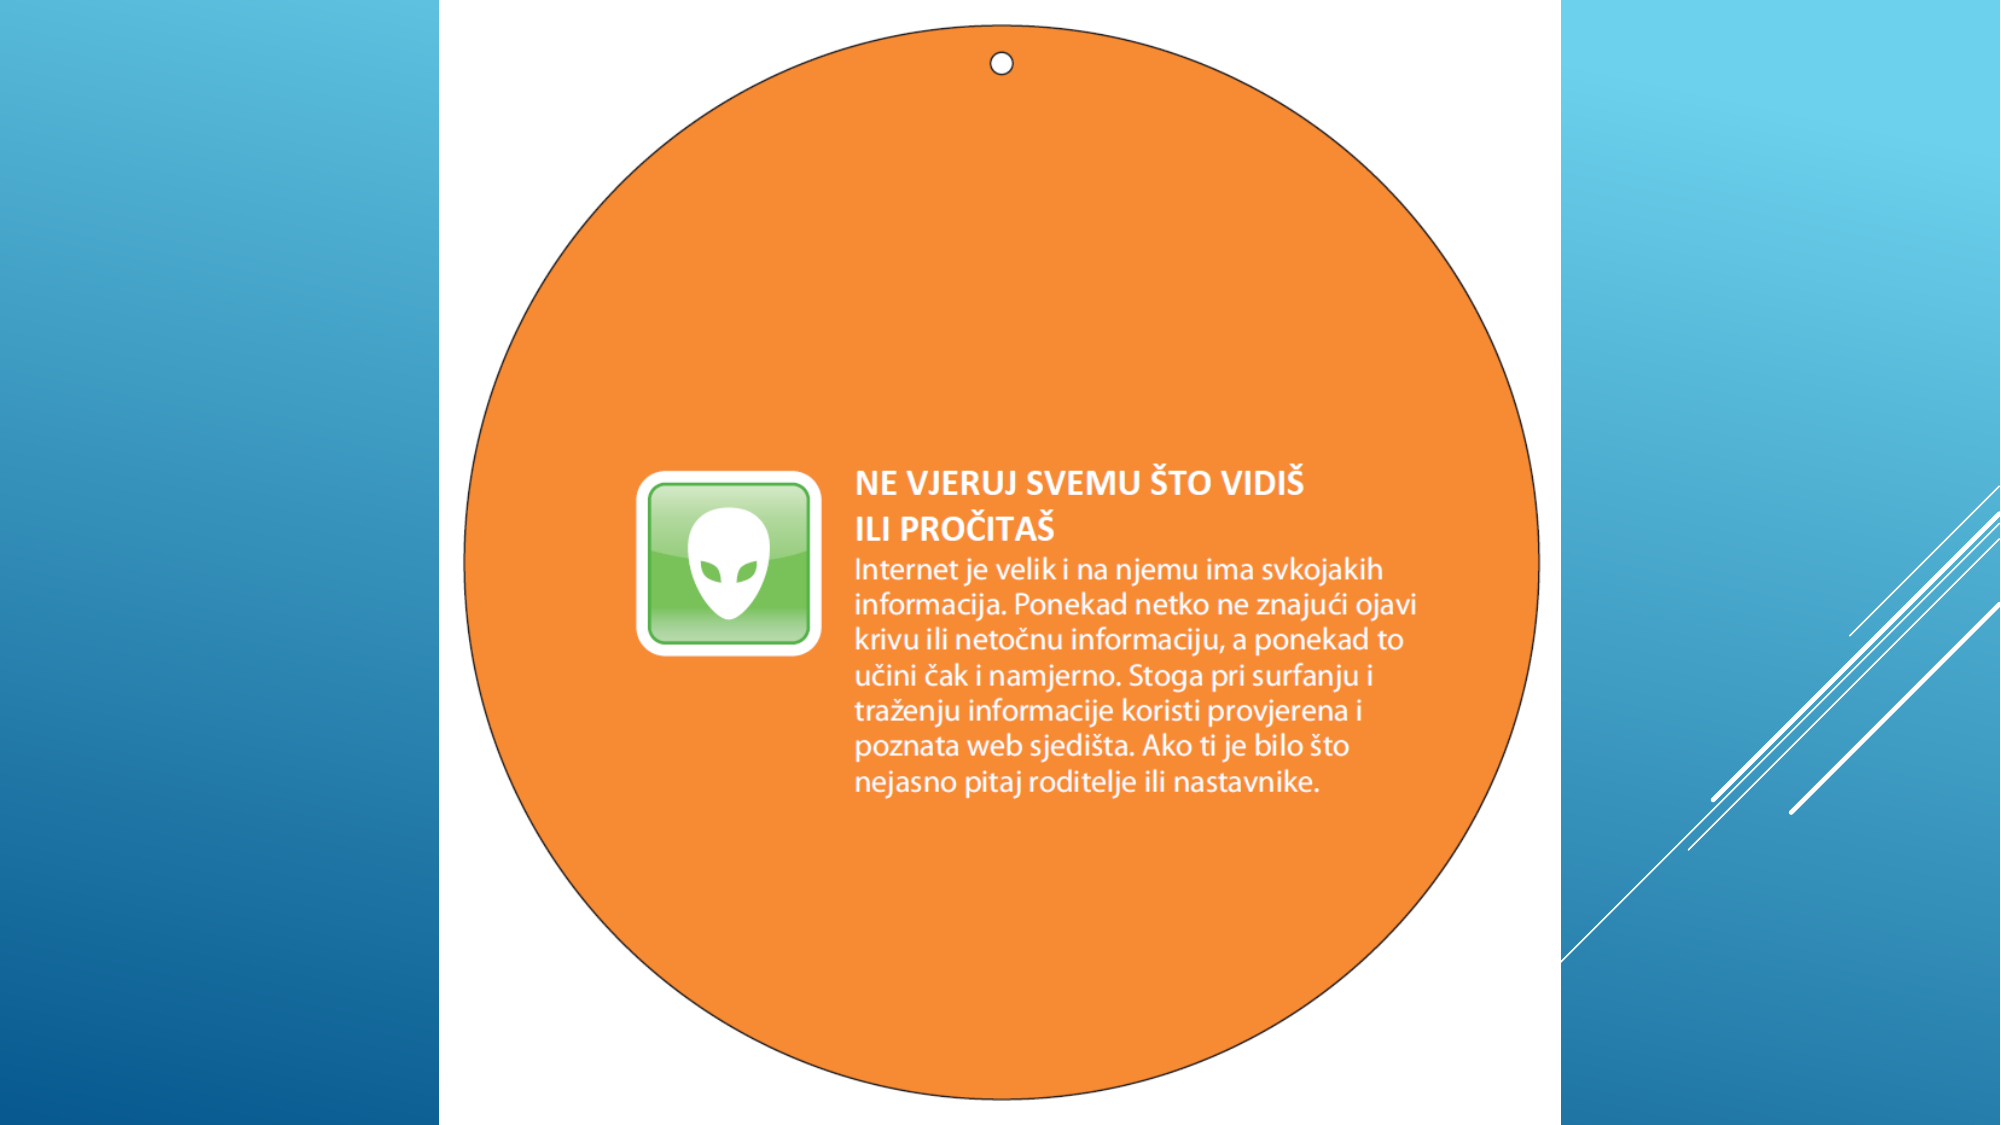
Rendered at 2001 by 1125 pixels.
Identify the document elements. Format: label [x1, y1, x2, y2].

picture [439, 0, 1561, 1125]
